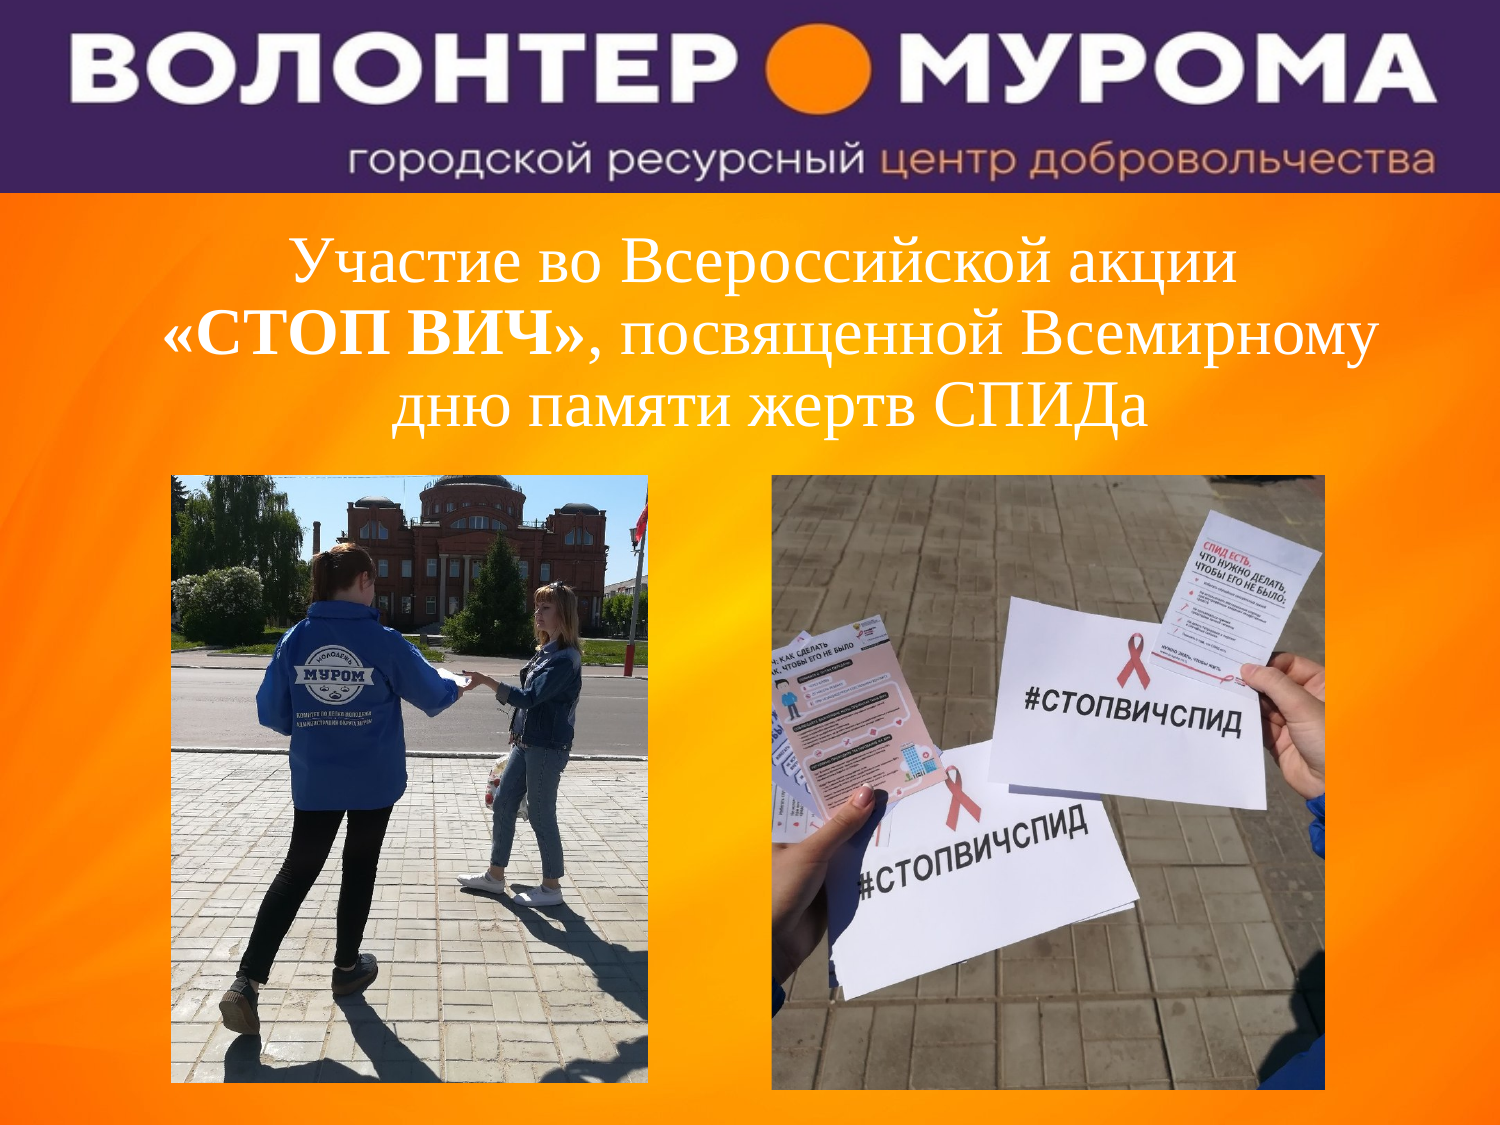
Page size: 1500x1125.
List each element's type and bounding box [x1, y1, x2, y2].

picture [771, 475, 1325, 1090]
picture [171, 475, 648, 1083]
text_box [0, 0, 1500, 1125]
